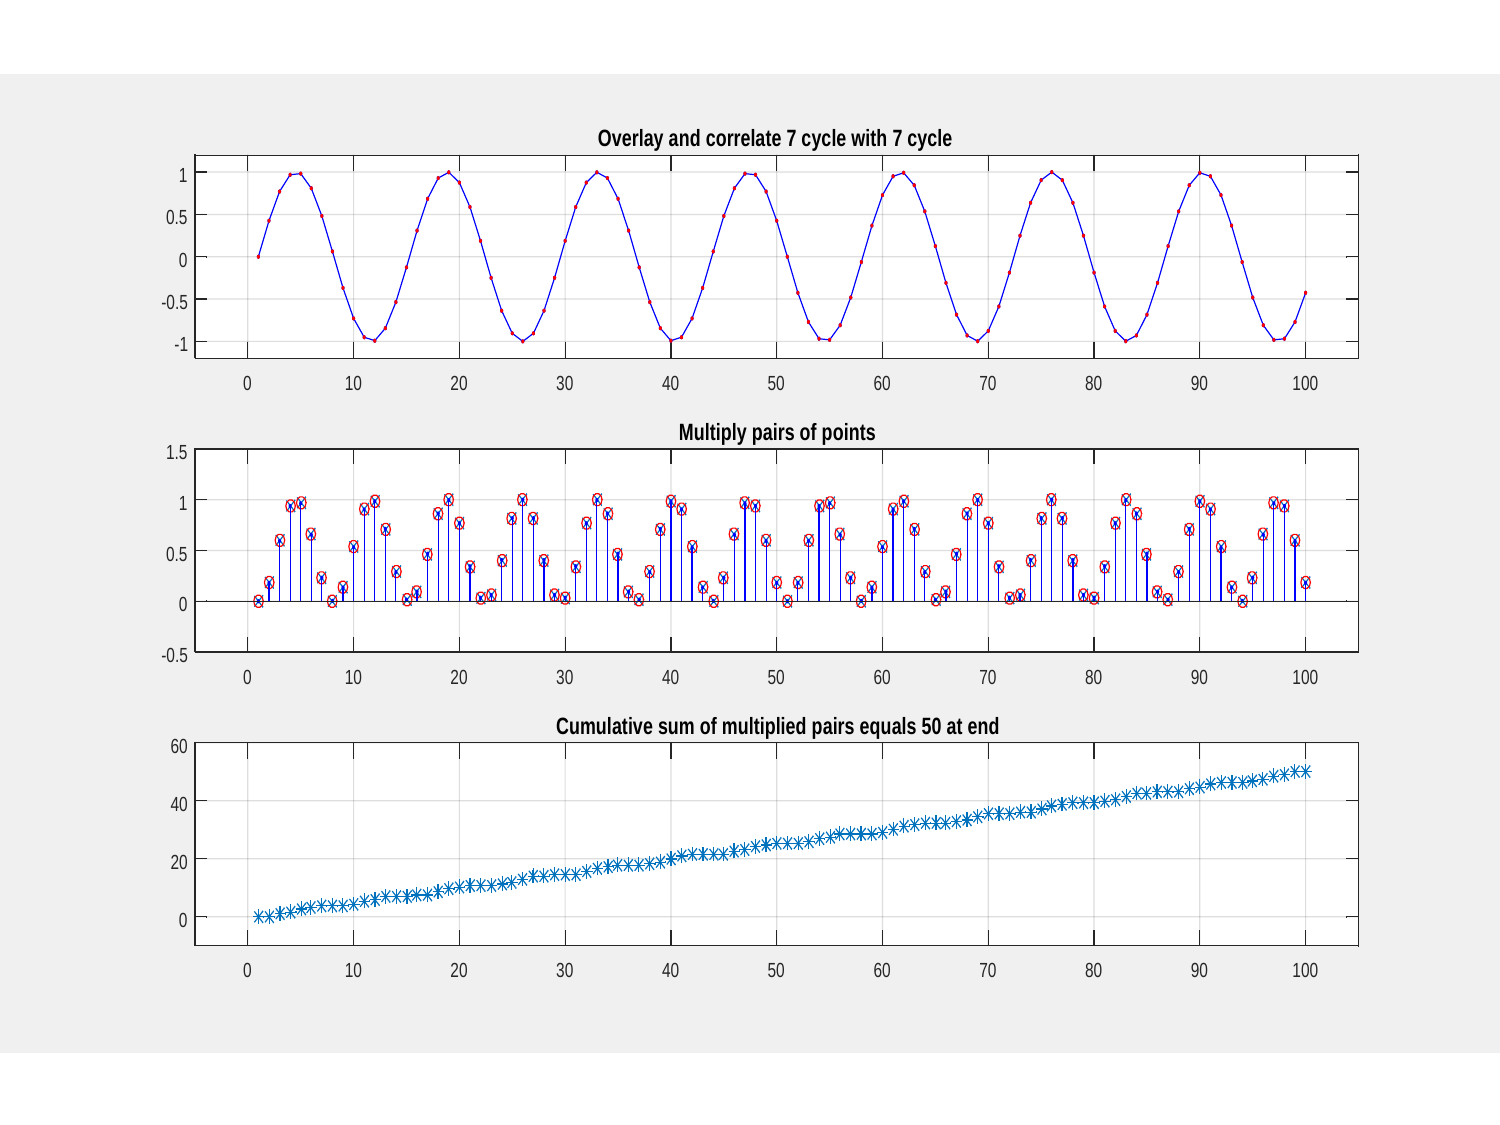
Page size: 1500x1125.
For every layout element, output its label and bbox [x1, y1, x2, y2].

picture [0, 73, 1500, 1053]
